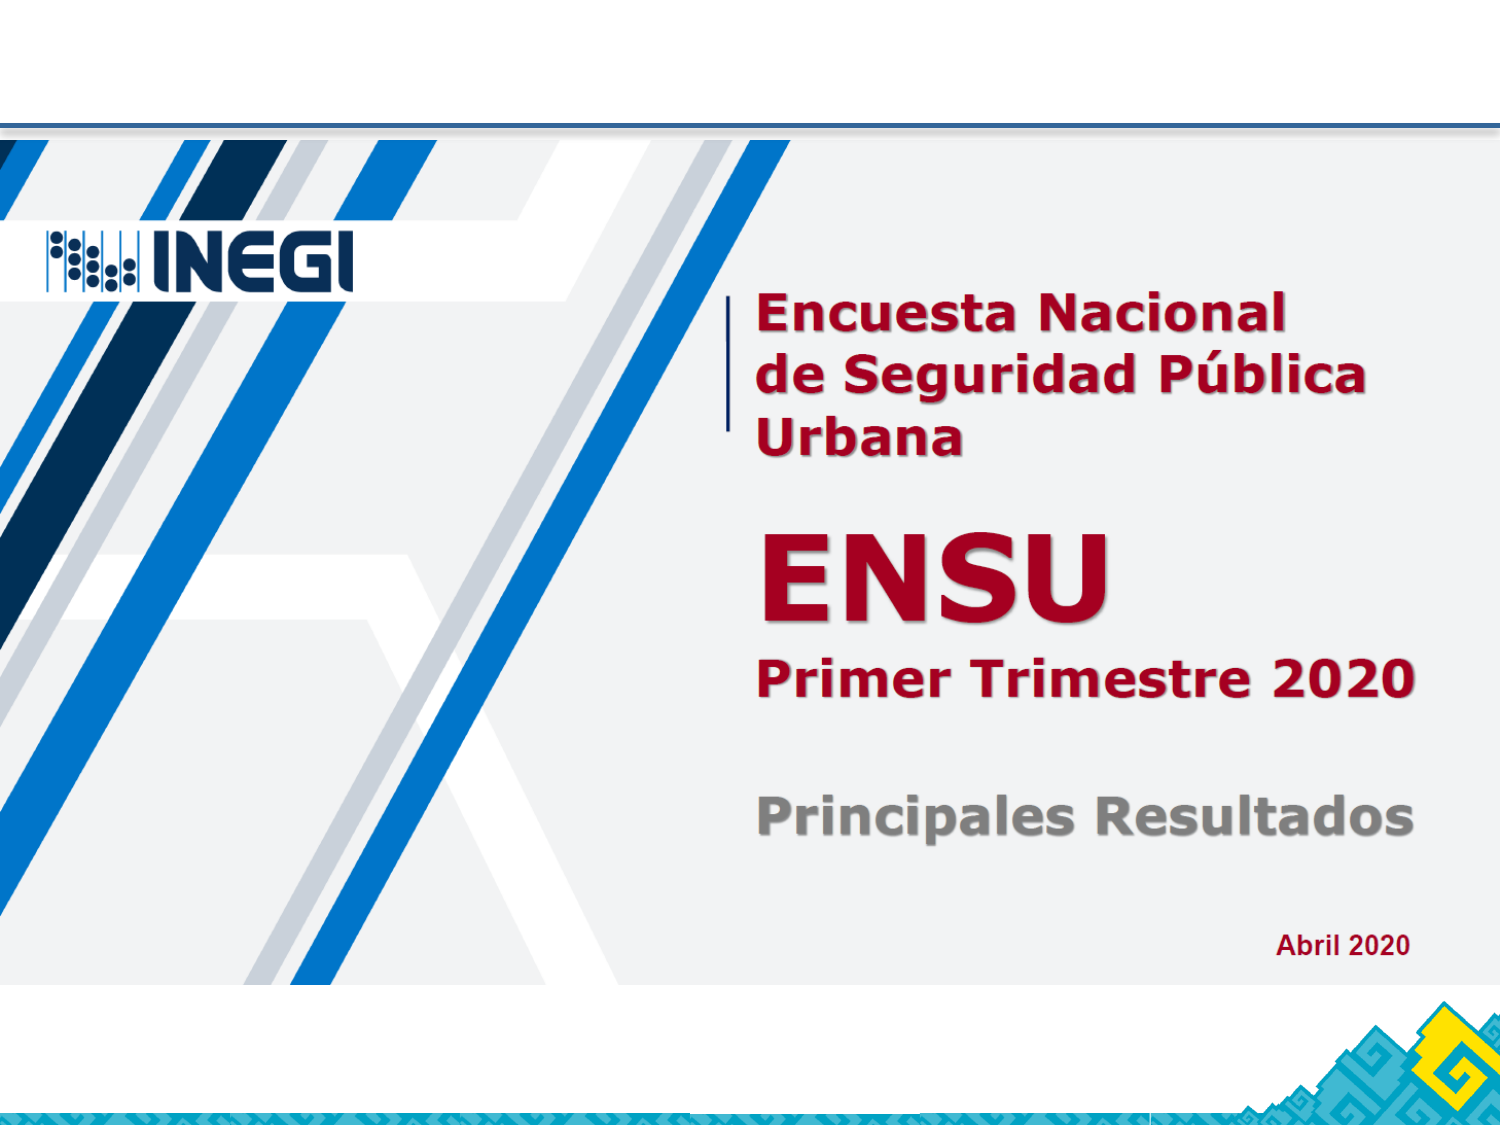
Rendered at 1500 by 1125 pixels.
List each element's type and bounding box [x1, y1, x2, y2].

picture [0, 999, 1500, 1125]
picture [0, 140, 1500, 985]
